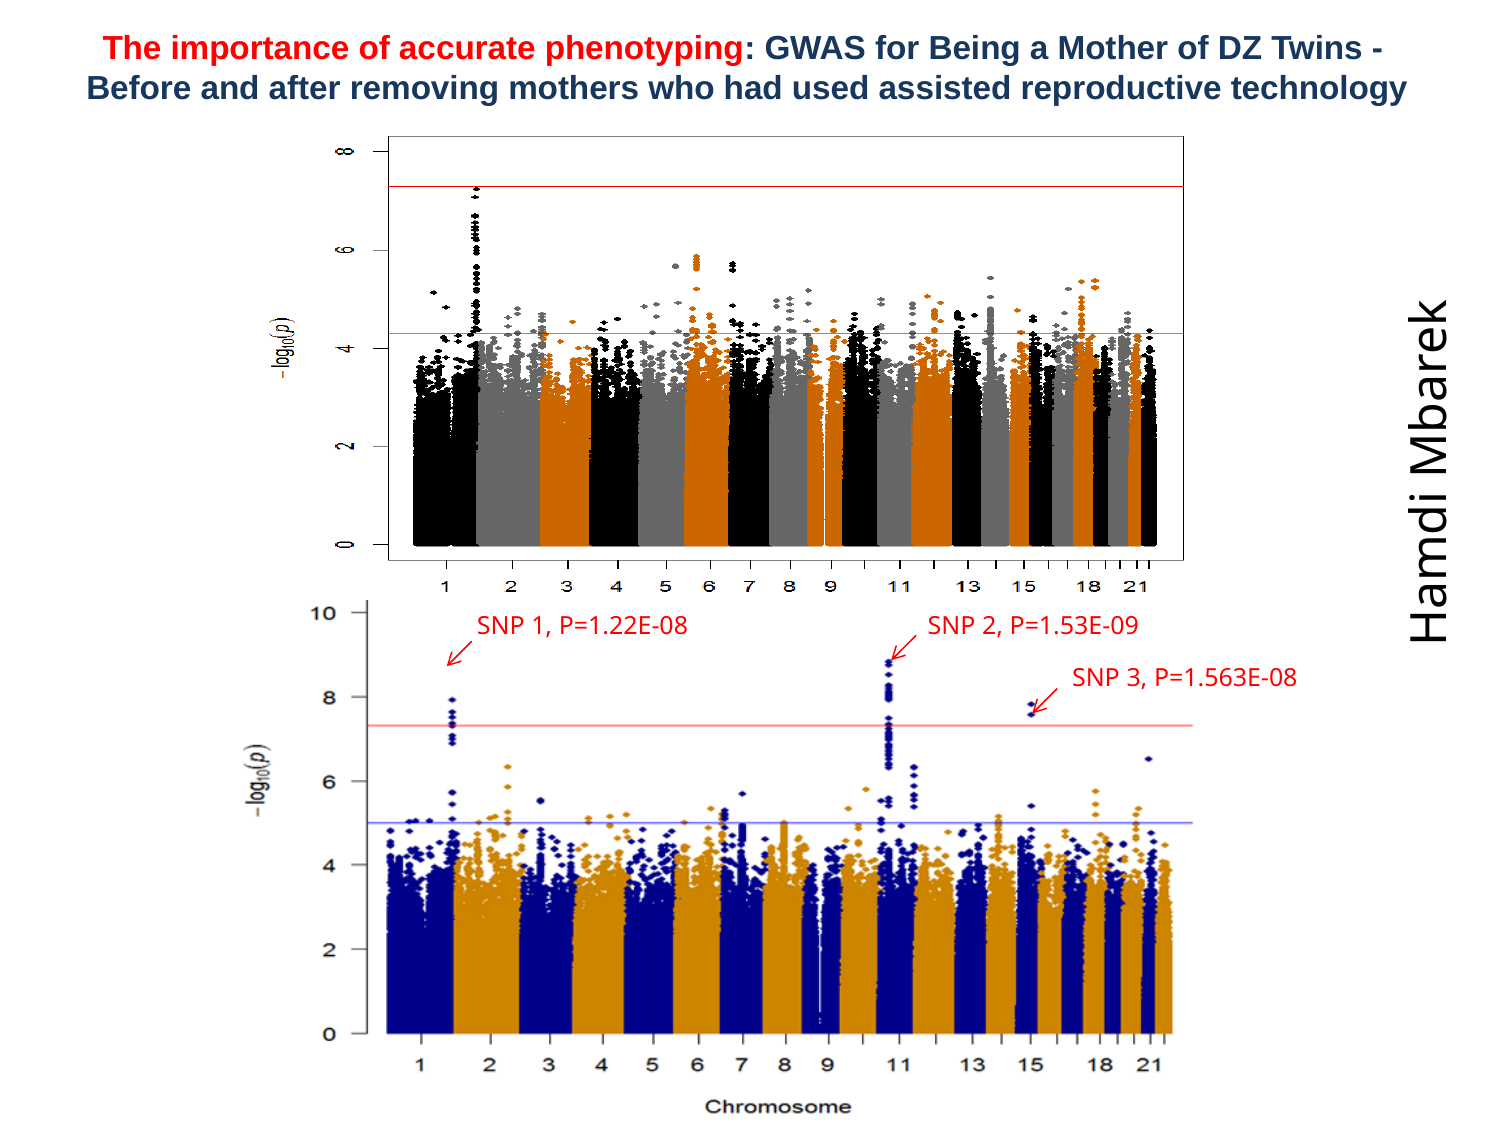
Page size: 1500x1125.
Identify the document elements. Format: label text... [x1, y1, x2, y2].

picture [268, 64, 1245, 599]
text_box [243, 599, 1341, 1125]
title The importance of accurate phenotyping: GWAS for Being a Mother of DZ Twins - Before and after removing mothers who had used assisted reproductive technology [41, 0, 1455, 133]
text_box Hamdi Mbarek [1388, 284, 1464, 662]
